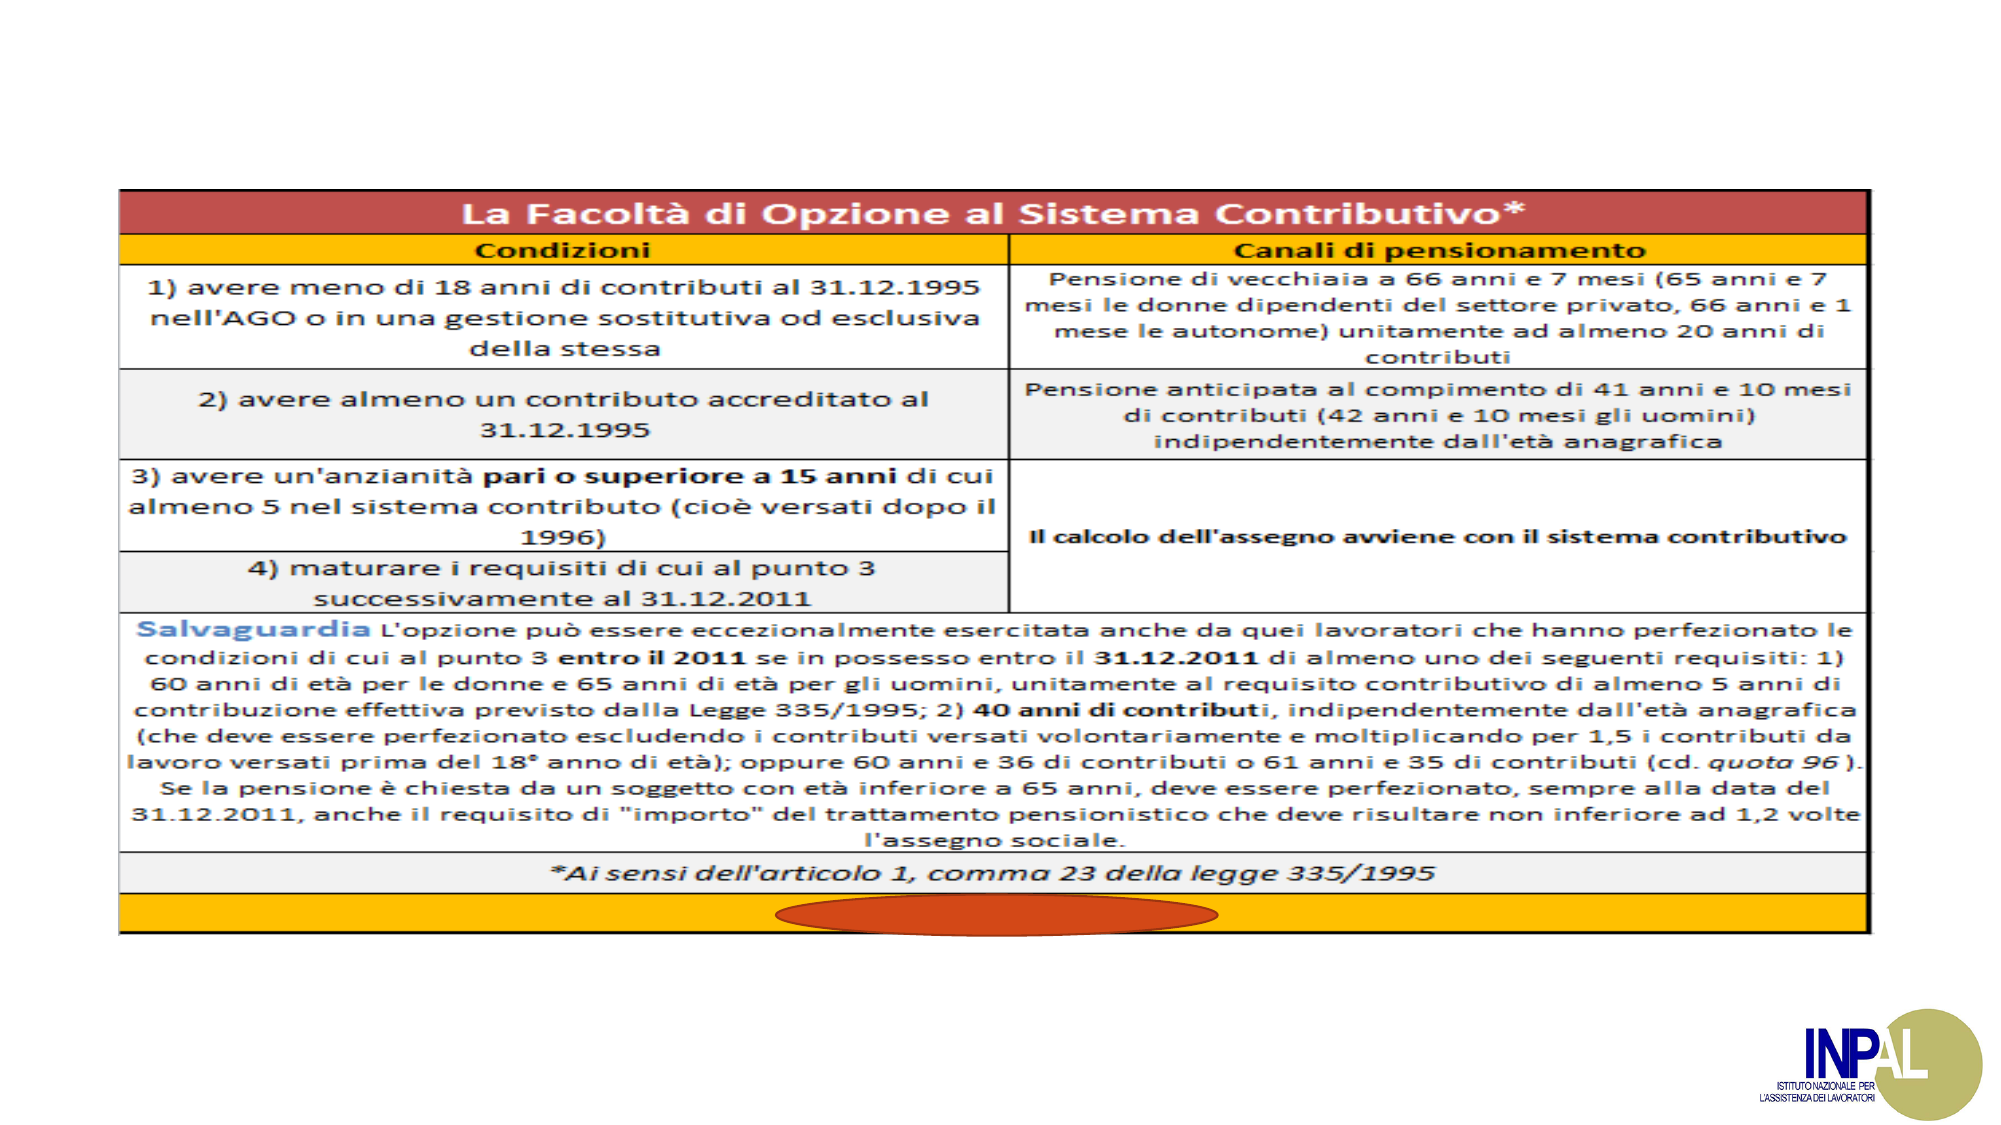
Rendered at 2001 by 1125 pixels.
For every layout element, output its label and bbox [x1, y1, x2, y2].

picture [119, 189, 1874, 935]
picture [1756, 1004, 1987, 1125]
